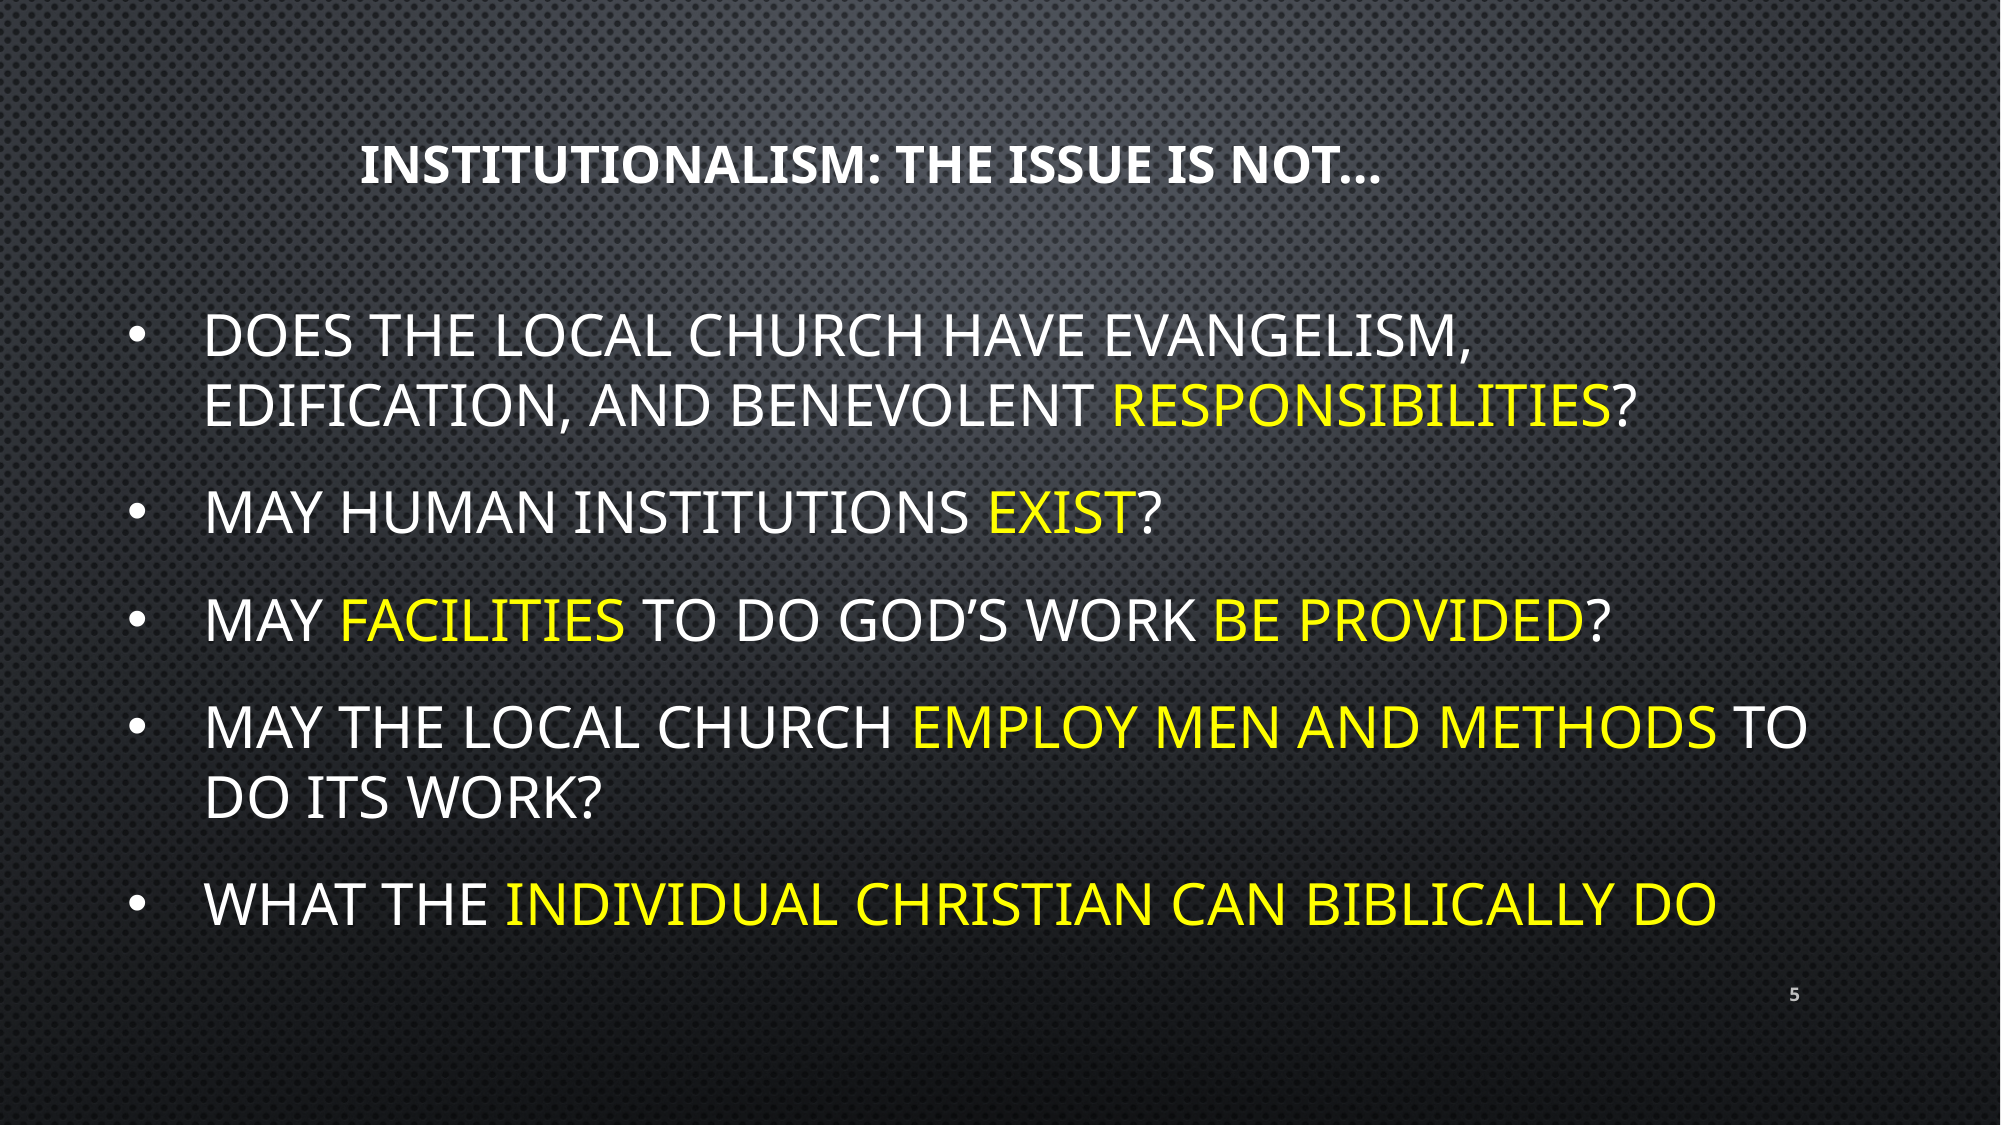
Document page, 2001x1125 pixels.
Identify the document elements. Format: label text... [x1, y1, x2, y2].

list Does the local church have evangelism, edification, and benevolent responsibilities? May human institutions exist? May facilities to do God’s work be provided? May the local church employ men and methods to do its work? What the individual Christian can biblically do [112, 162, 1875, 1074]
title Institutionalism: The Issue is not… [345, 105, 1578, 162]
slide_number 5 [1724, 965, 1816, 1025]
